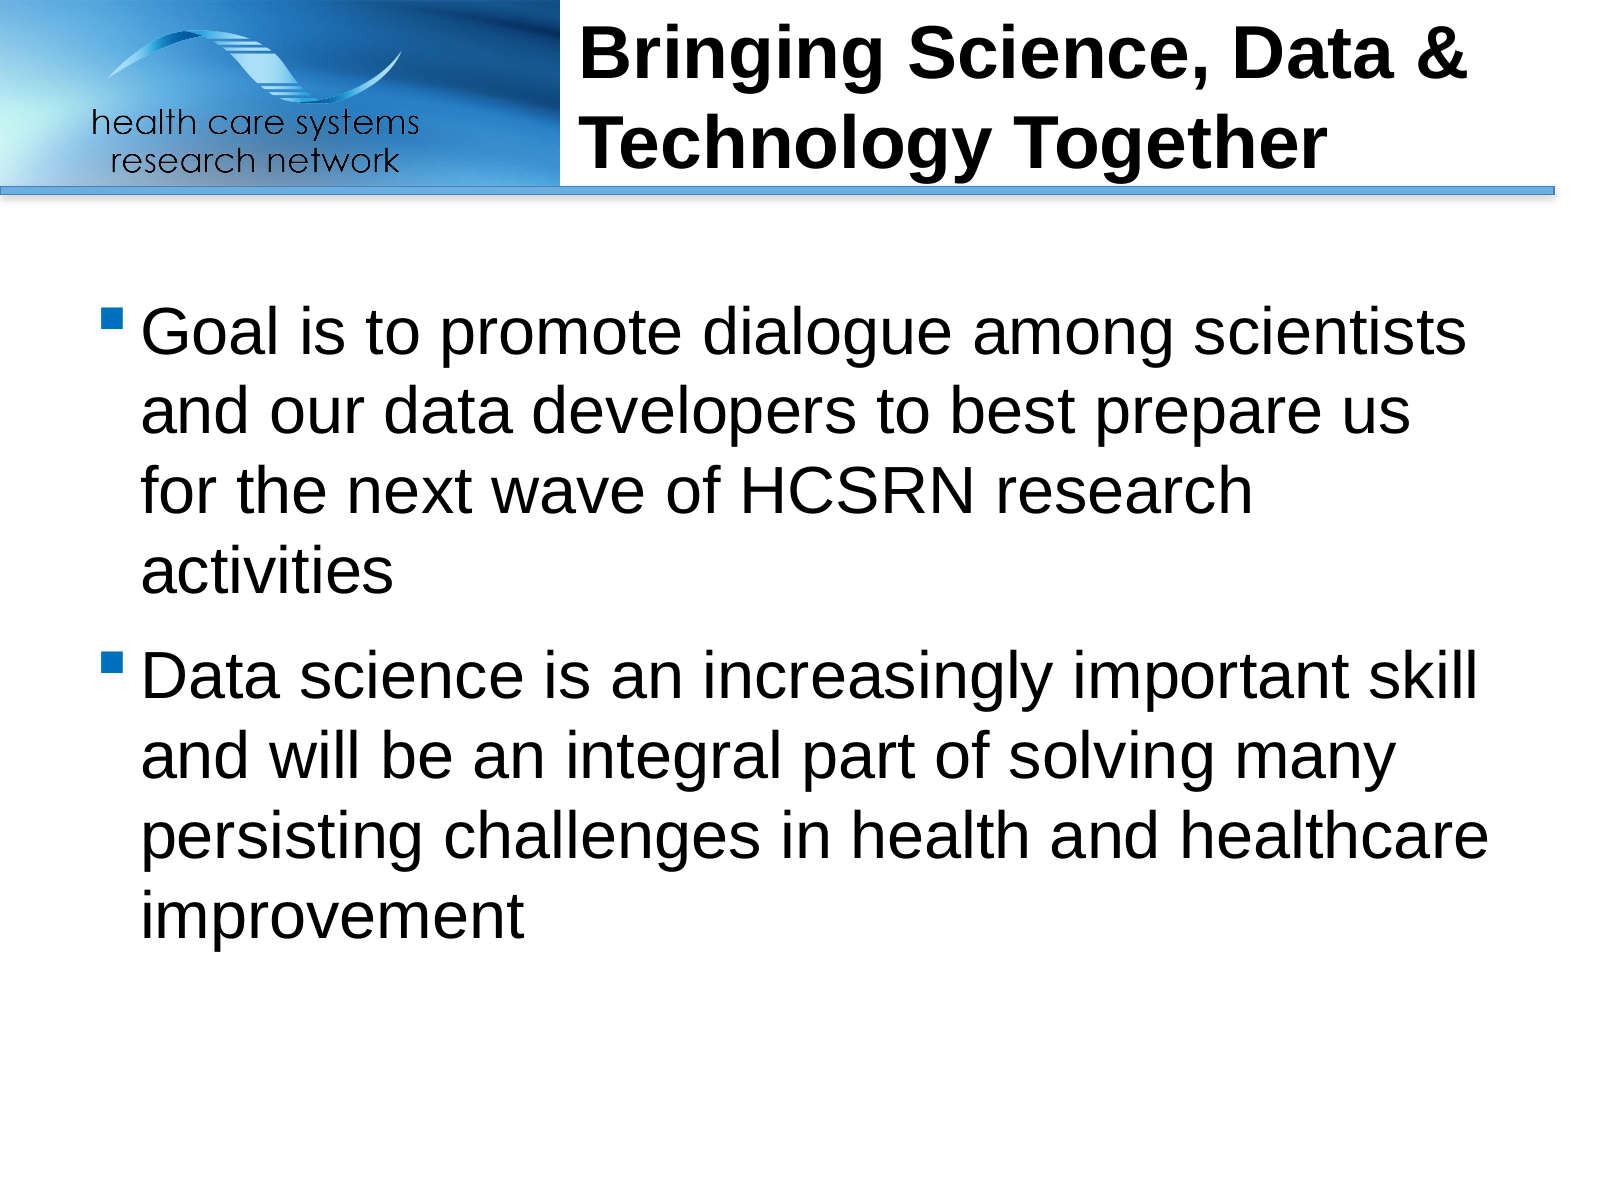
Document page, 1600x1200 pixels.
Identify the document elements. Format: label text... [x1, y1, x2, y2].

picture [0, 0, 560, 195]
list Goal is to promote dialogue among scientists and our data developers to best prepare us for the next wave of HCSRN research activities Data science is an increasingly important skill and will be an integral part of solving many persisting challenges in health and healthcare improvement [79, 279, 1521, 1147]
title Bringing Science, Data & Technology Together [563, 0, 1551, 188]
